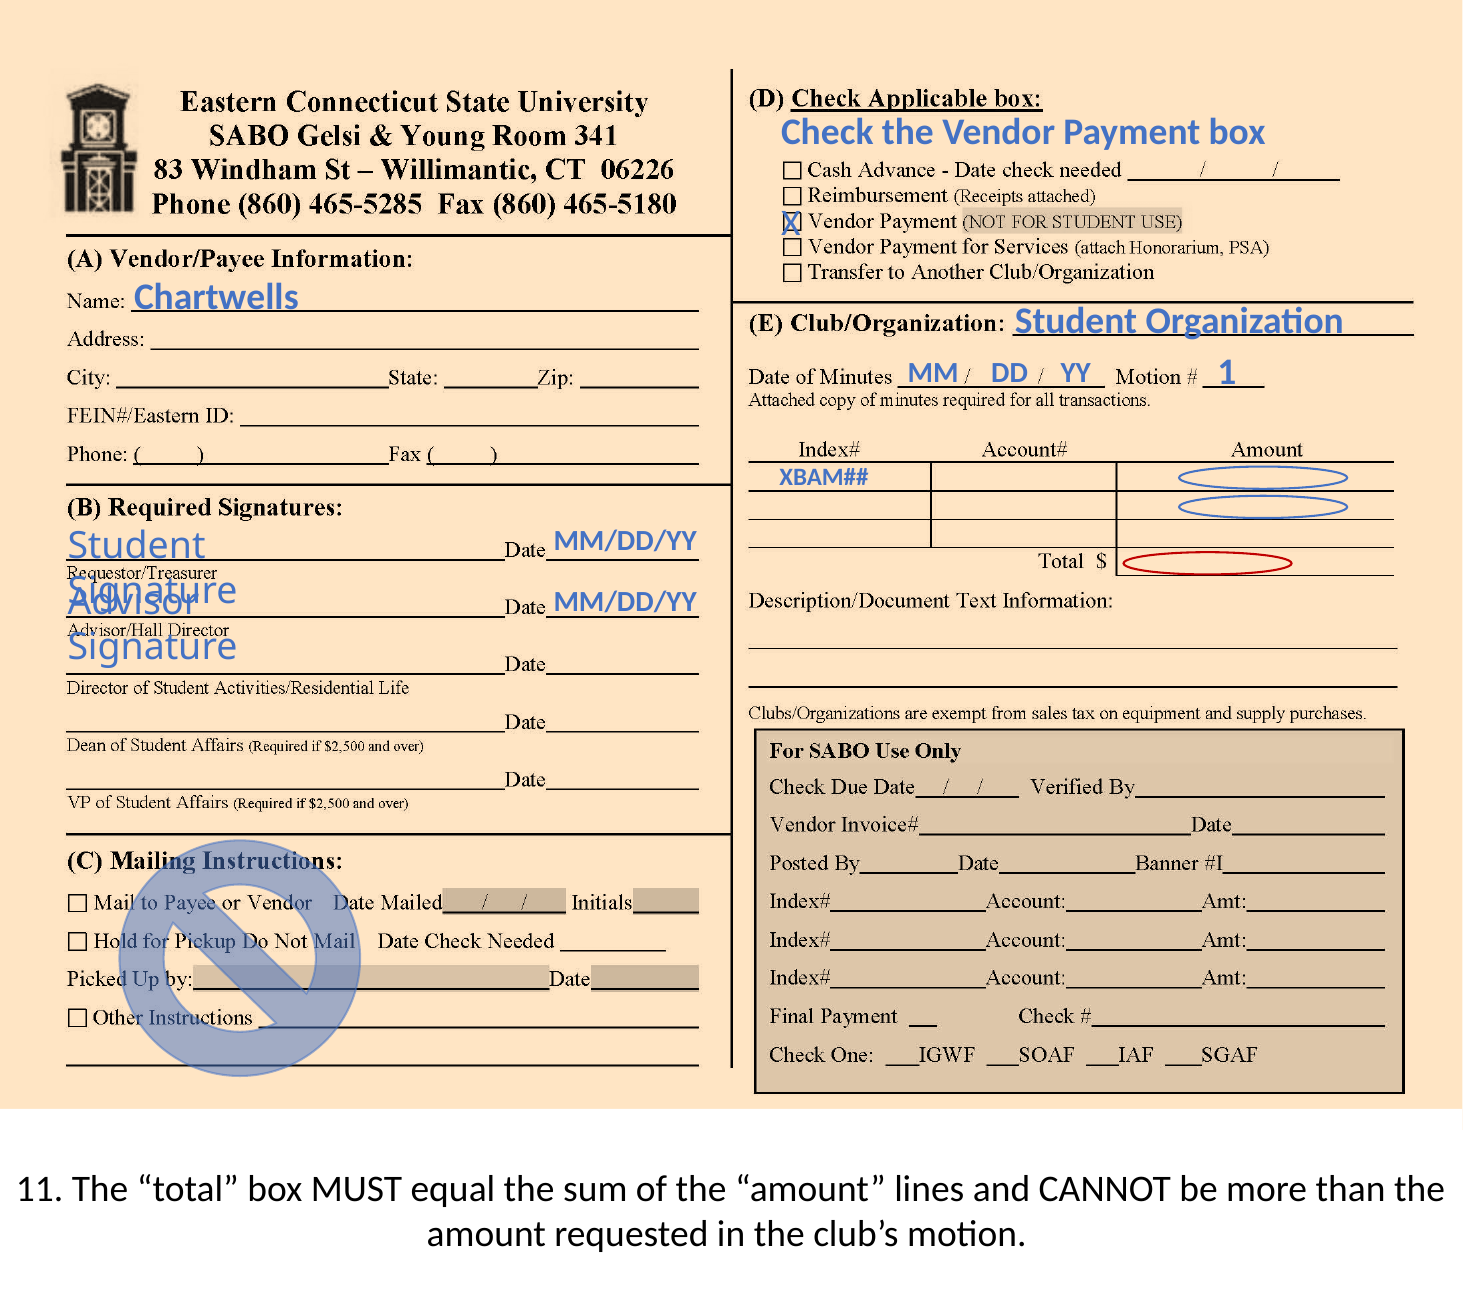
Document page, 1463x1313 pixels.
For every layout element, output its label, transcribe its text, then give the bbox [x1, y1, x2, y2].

text_box 11. The “total” box MUST equal the sum of the “amount” lines and CANNOT be more than the amount requested in the club’s motion. [0, 1130, 1463, 1310]
picture [0, 0, 1463, 1130]
